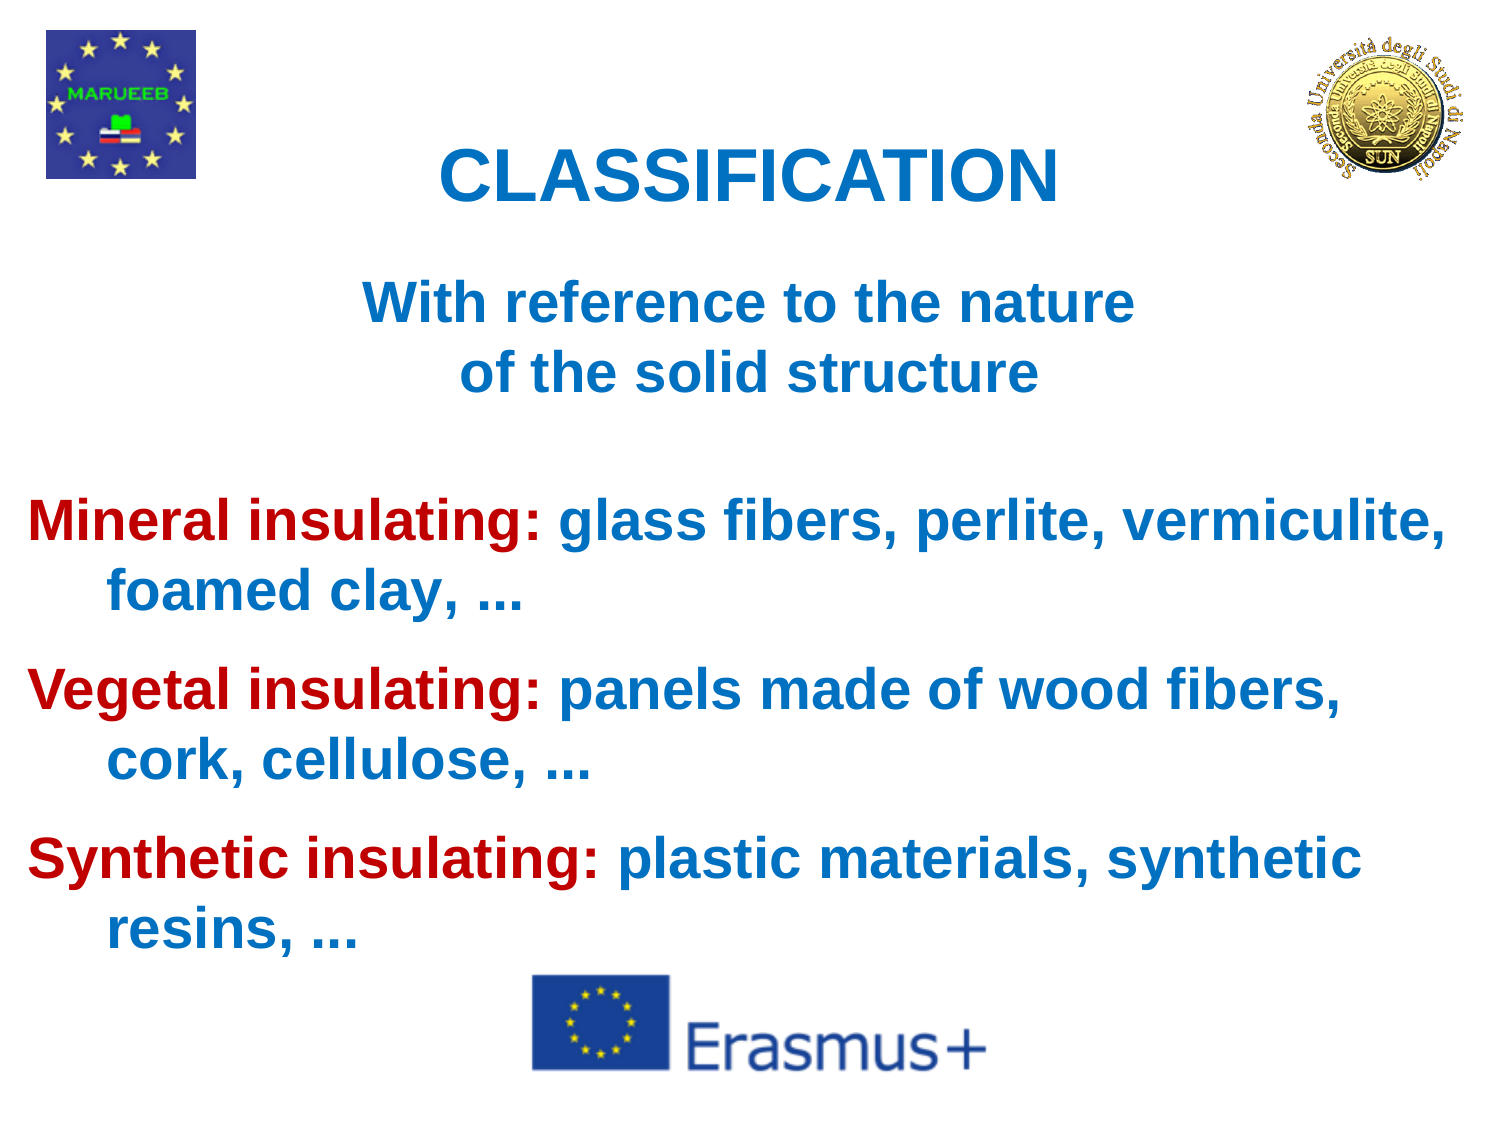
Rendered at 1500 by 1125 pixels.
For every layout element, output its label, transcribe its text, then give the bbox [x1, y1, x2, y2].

picture [503, 972, 1008, 1074]
picture [1300, 34, 1468, 183]
text_box With reference to the nature of the solid structure [324, 257, 1175, 412]
picture [46, 30, 197, 179]
text_box Mineral insulating: glass fibers, perlite, vermiculite, foamed clay, ... Vegetal insulating: panels made of wood fibers, cork, cellulose, ... Synthetic insulating: plastic materials, synthetic resins, ... [12, 474, 1488, 968]
title CLASSIFICATION [74, 77, 1426, 266]
